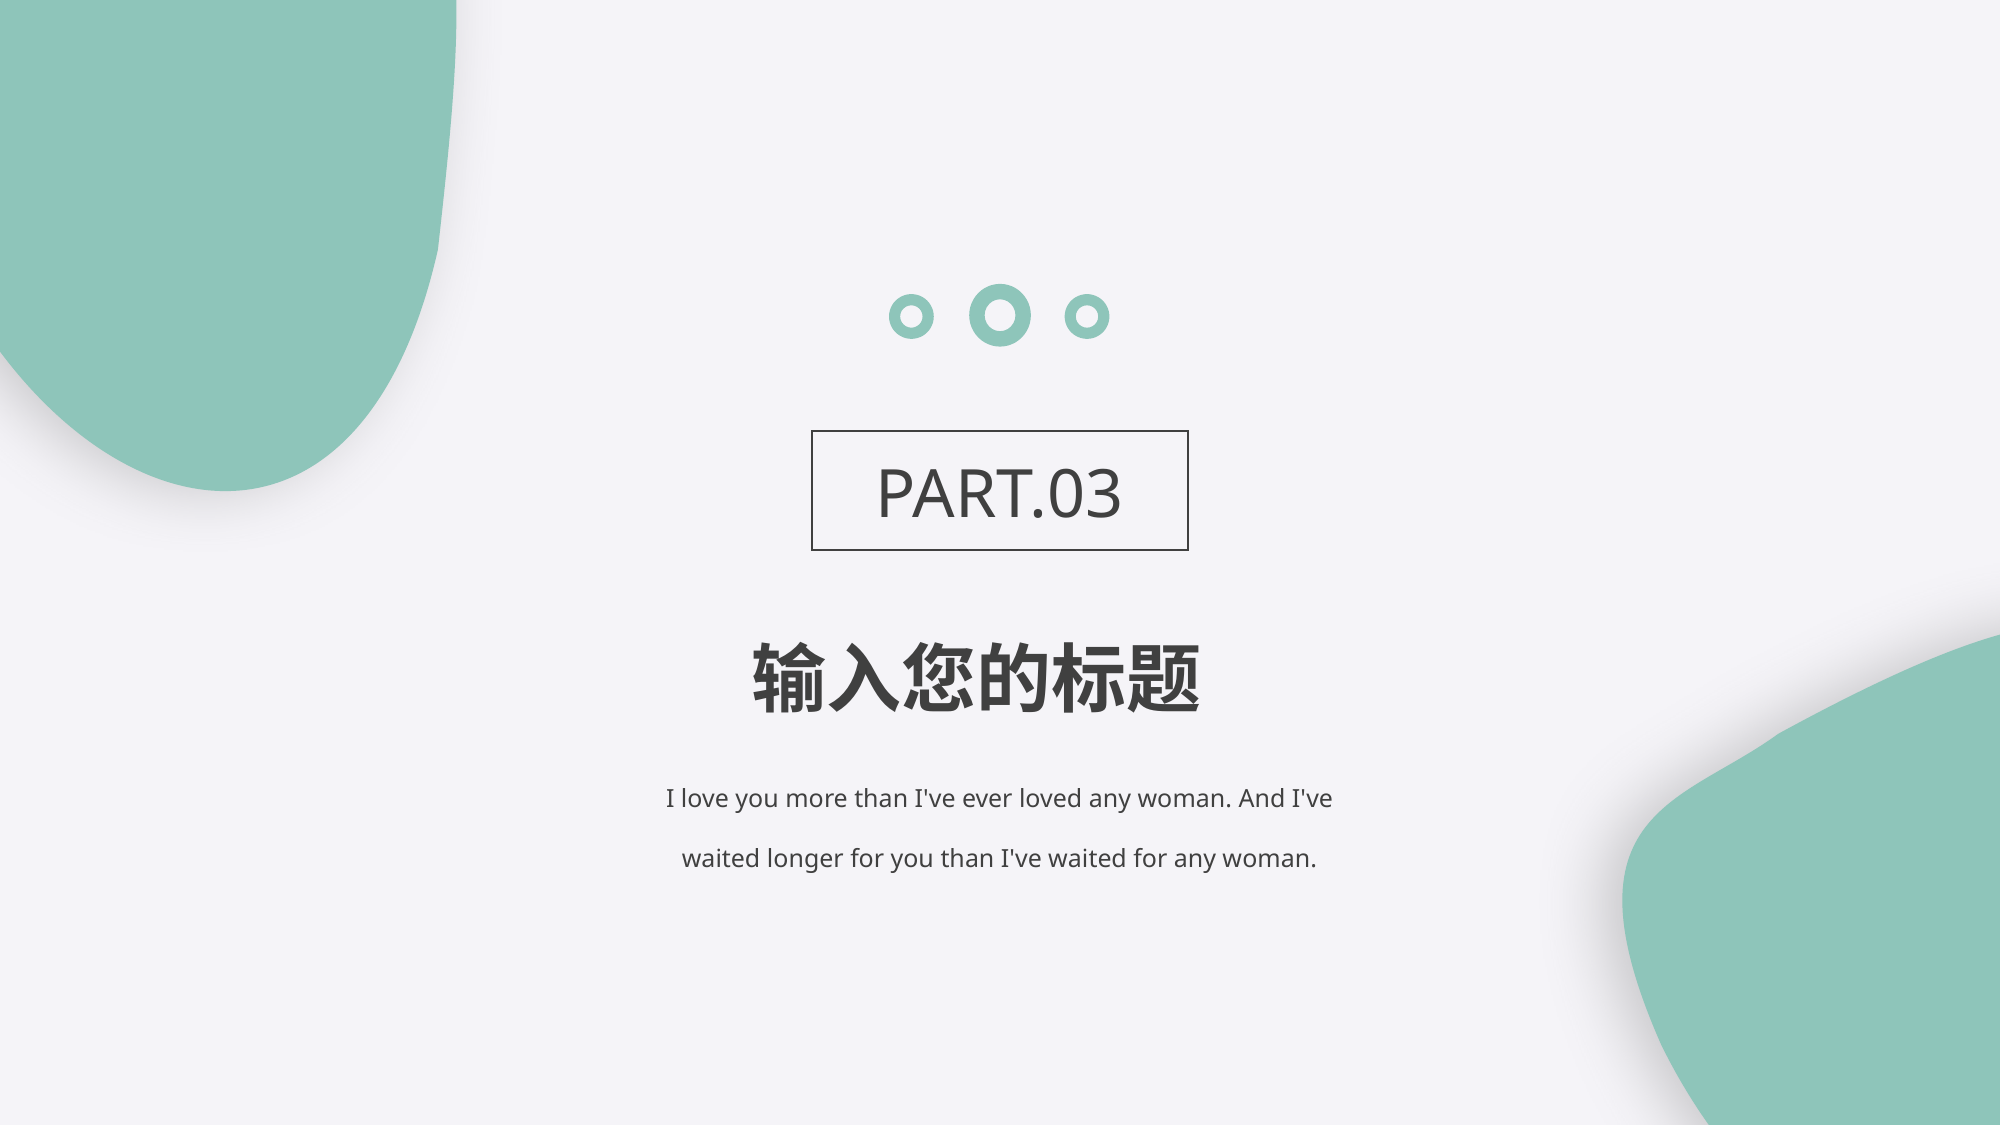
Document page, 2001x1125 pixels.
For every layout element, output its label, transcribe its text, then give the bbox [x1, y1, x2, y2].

text_box [968, 282, 1032, 348]
text_box [0, 0, 458, 493]
text_box 输入您的标题 [737, 623, 1483, 729]
text_box [1063, 293, 1111, 340]
text_box PART.03 [811, 430, 1189, 551]
text_box [887, 293, 935, 340]
text_box I love you more than I've ever loved any woman. And I've waited longer for you than I've waited for any woman. [611, 744, 1389, 880]
text_box [1621, 633, 2000, 1125]
